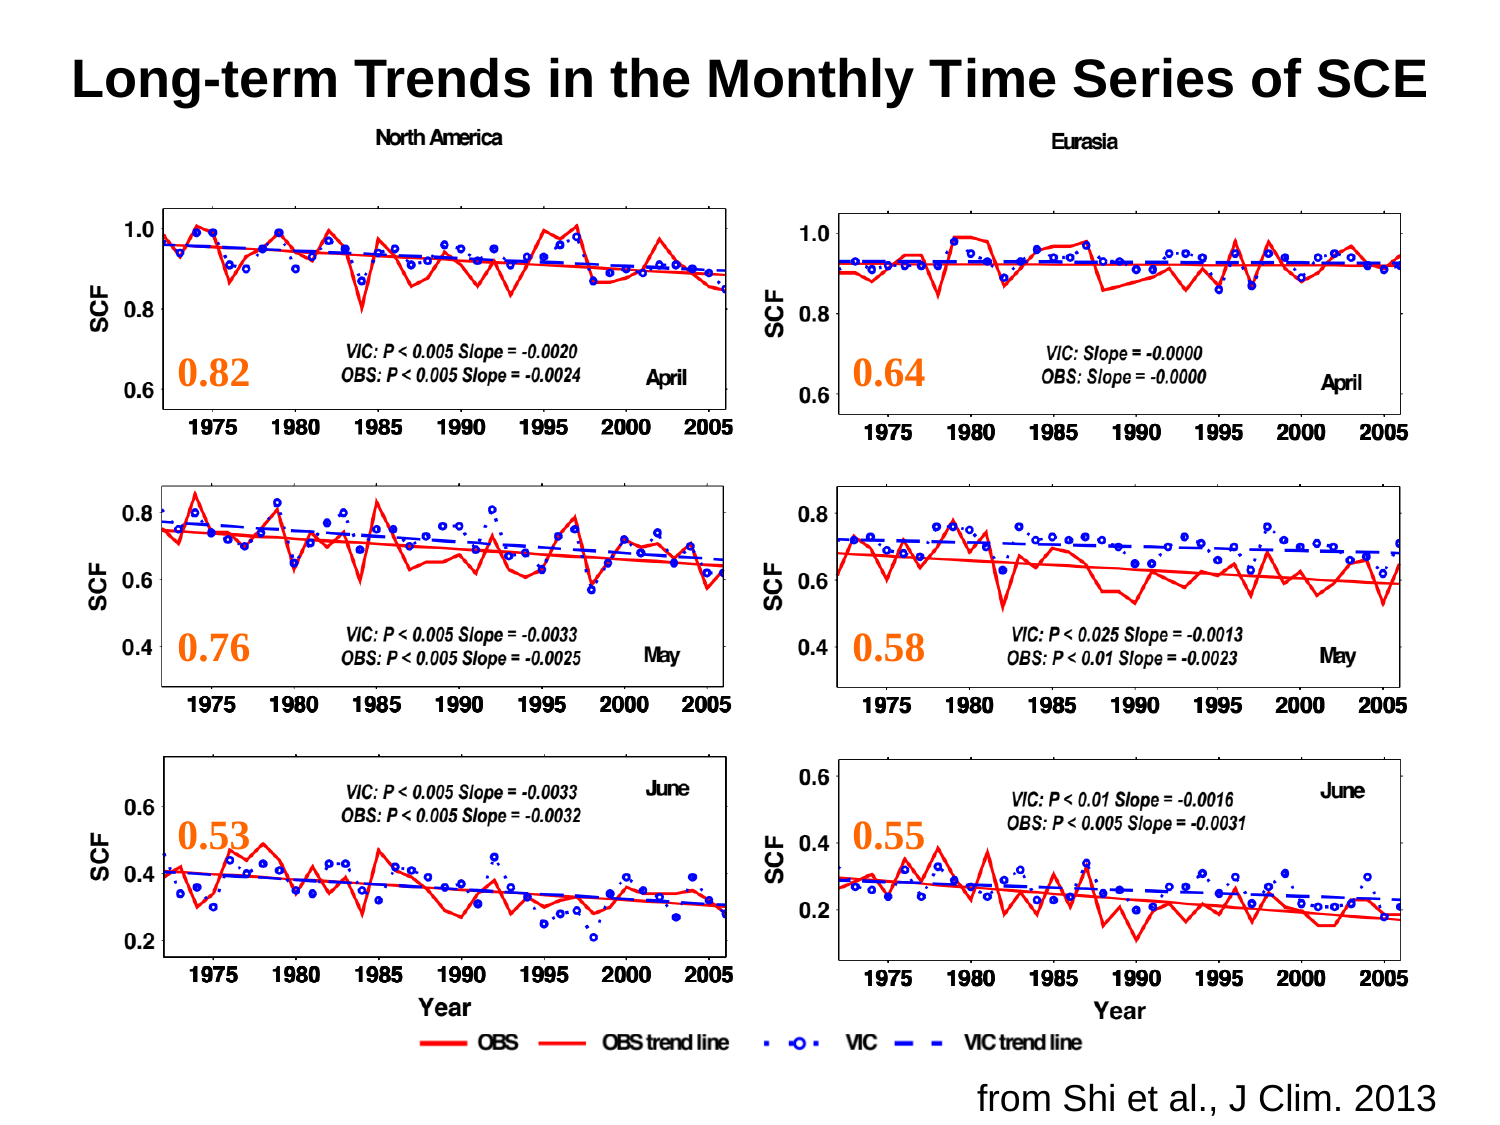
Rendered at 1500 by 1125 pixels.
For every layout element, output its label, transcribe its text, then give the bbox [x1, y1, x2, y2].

picture [74, 111, 1451, 1067]
text_box from Shi et al., J Clim. 2013 [962, 1066, 1500, 1125]
text_box Long-term Trends in the Monthly Time Series of SCE [0, 35, 1500, 116]
